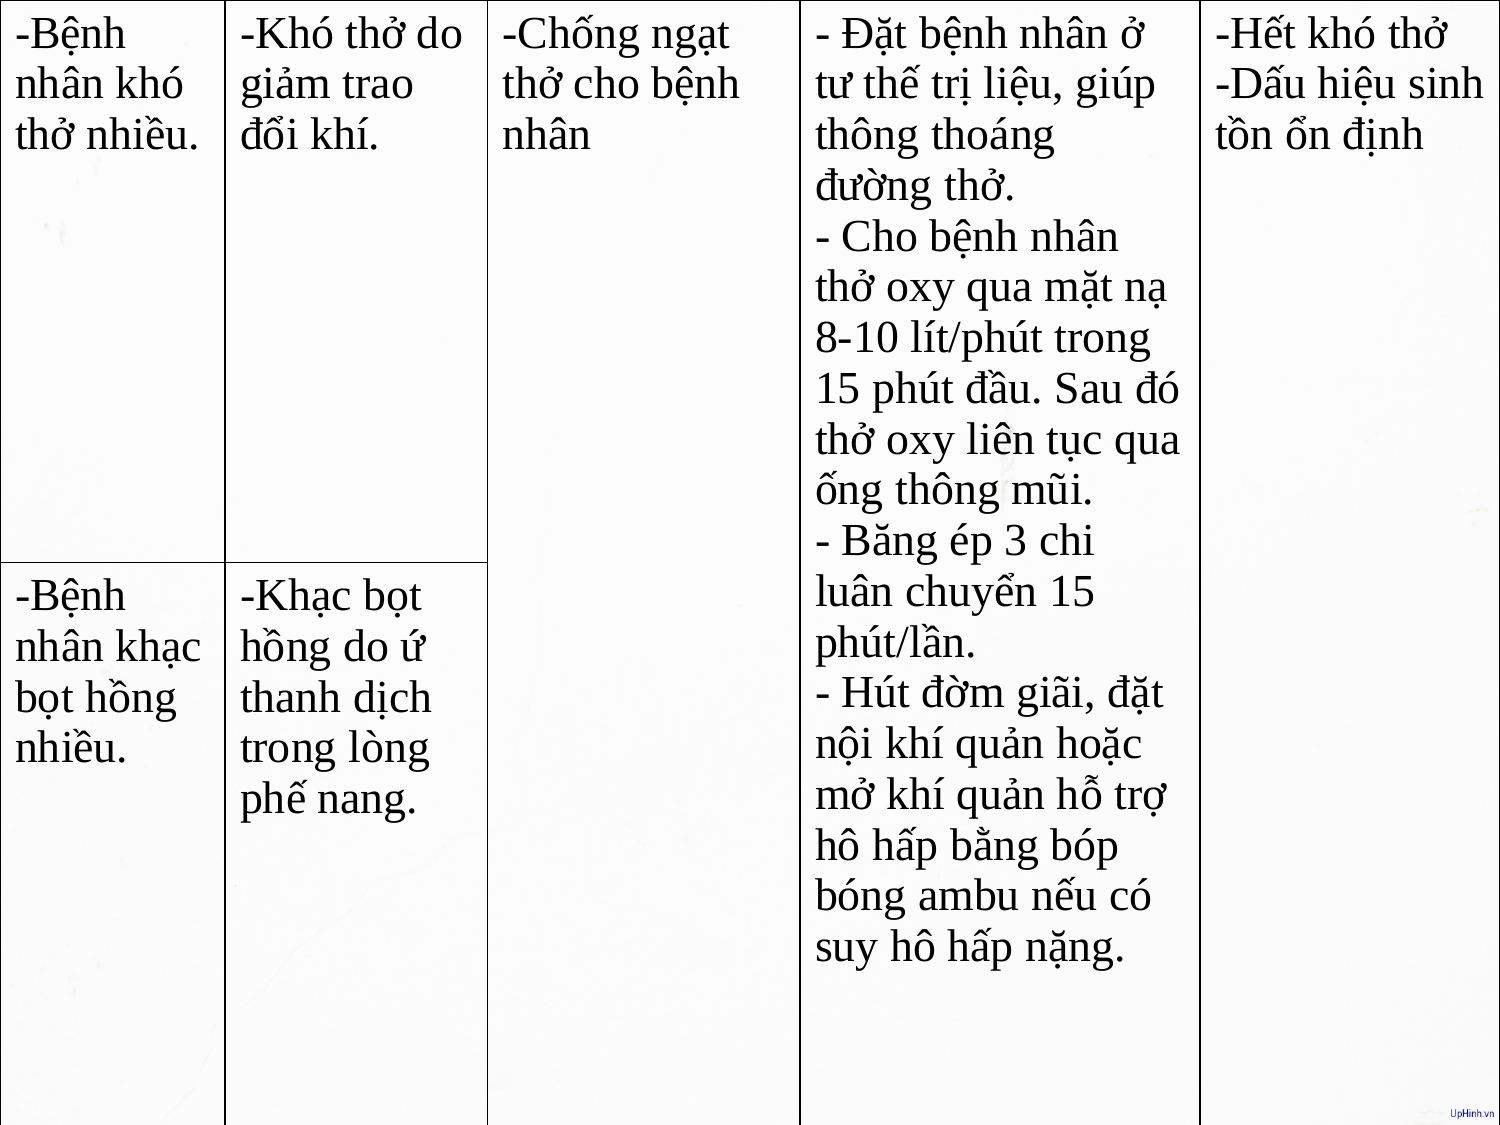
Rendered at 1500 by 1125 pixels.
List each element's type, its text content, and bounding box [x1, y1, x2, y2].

table_header - Đặt bệnh nhân ở tư thế trị liệu, giúp thông thoáng đường thở. - Cho bệnh nhân thở oxy qua mặt nạ 8-10 lít/phút trong 15 phút đầu. Sau đó thở oxy liên tục qua ống thông mũi. - Băng ép 3 chi luân chuyển 15 phút/lần. - Hút đờm giãi, đặt nội khí quản hoặc mở khí quản hỗ trợ hô hấp bằng bóp bóng ambu nếu có suy hô hấp nặng. [801, 1, 1199, 1125]
table_header -Khó thở do giảm trao đổi khí. [226, 1, 487, 562]
table_cell -Khạc bọt hồng do ứ thanh dịch trong lòng phế nang. [226, 563, 487, 1125]
table_header -Hết khó thở -Dấu hiệu sinh tồn ổn định [1201, 1, 1499, 1125]
table_cell -Bệnh nhân khạc bọt hồng nhiều. [1, 563, 224, 1125]
table_header -Bệnh nhân khó thở nhiều. [1, 1, 224, 562]
table_header -Chống ngạt thở cho bệnh nhân [488, 1, 799, 1125]
